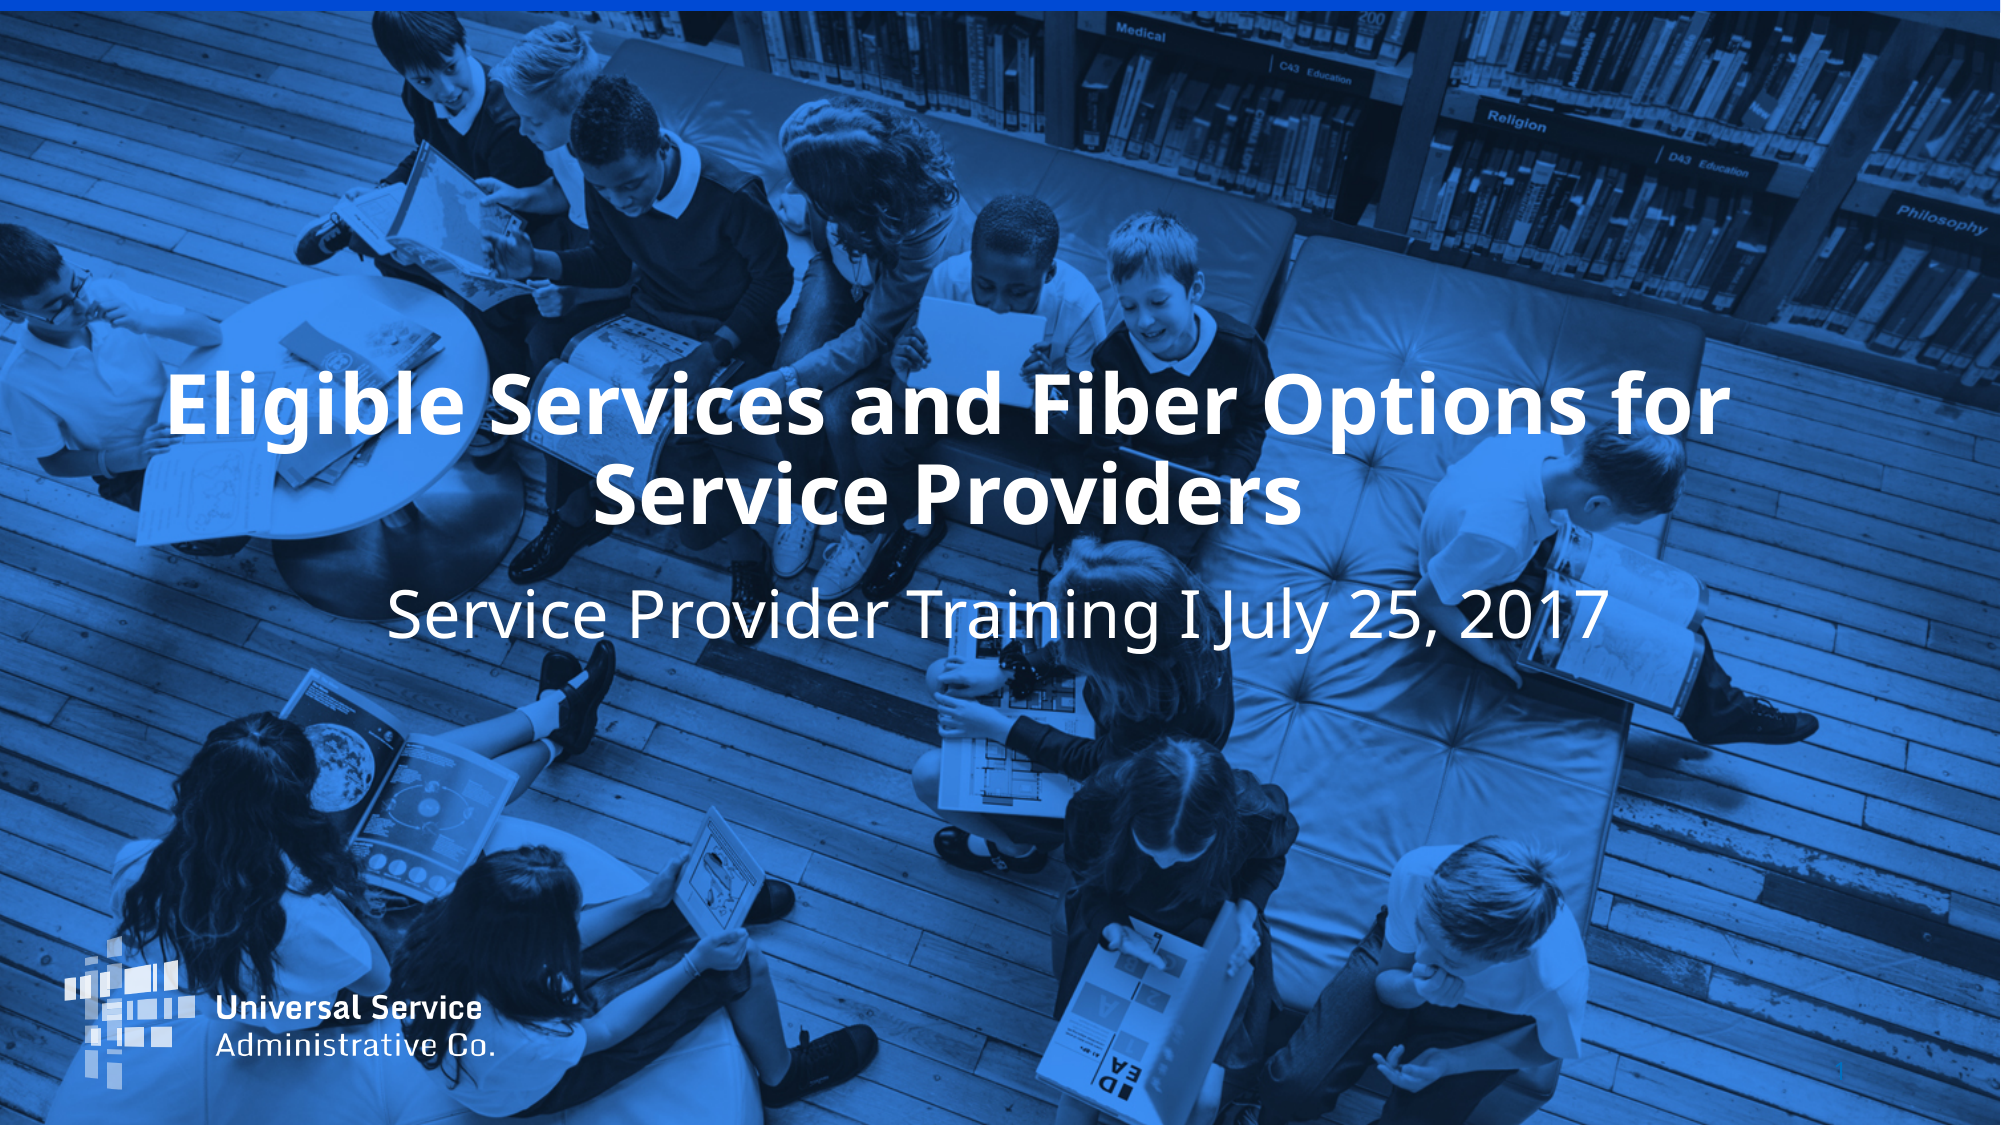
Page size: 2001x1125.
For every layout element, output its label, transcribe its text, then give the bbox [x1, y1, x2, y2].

picture [0, 11, 2000, 1125]
title Eligible Services and Fiber Options for Service Providers [147, 158, 1750, 550]
subtitle Service Provider Training I July 25, 2017 [249, 564, 1750, 837]
slide_number 1 [1412, 1042, 1863, 1103]
